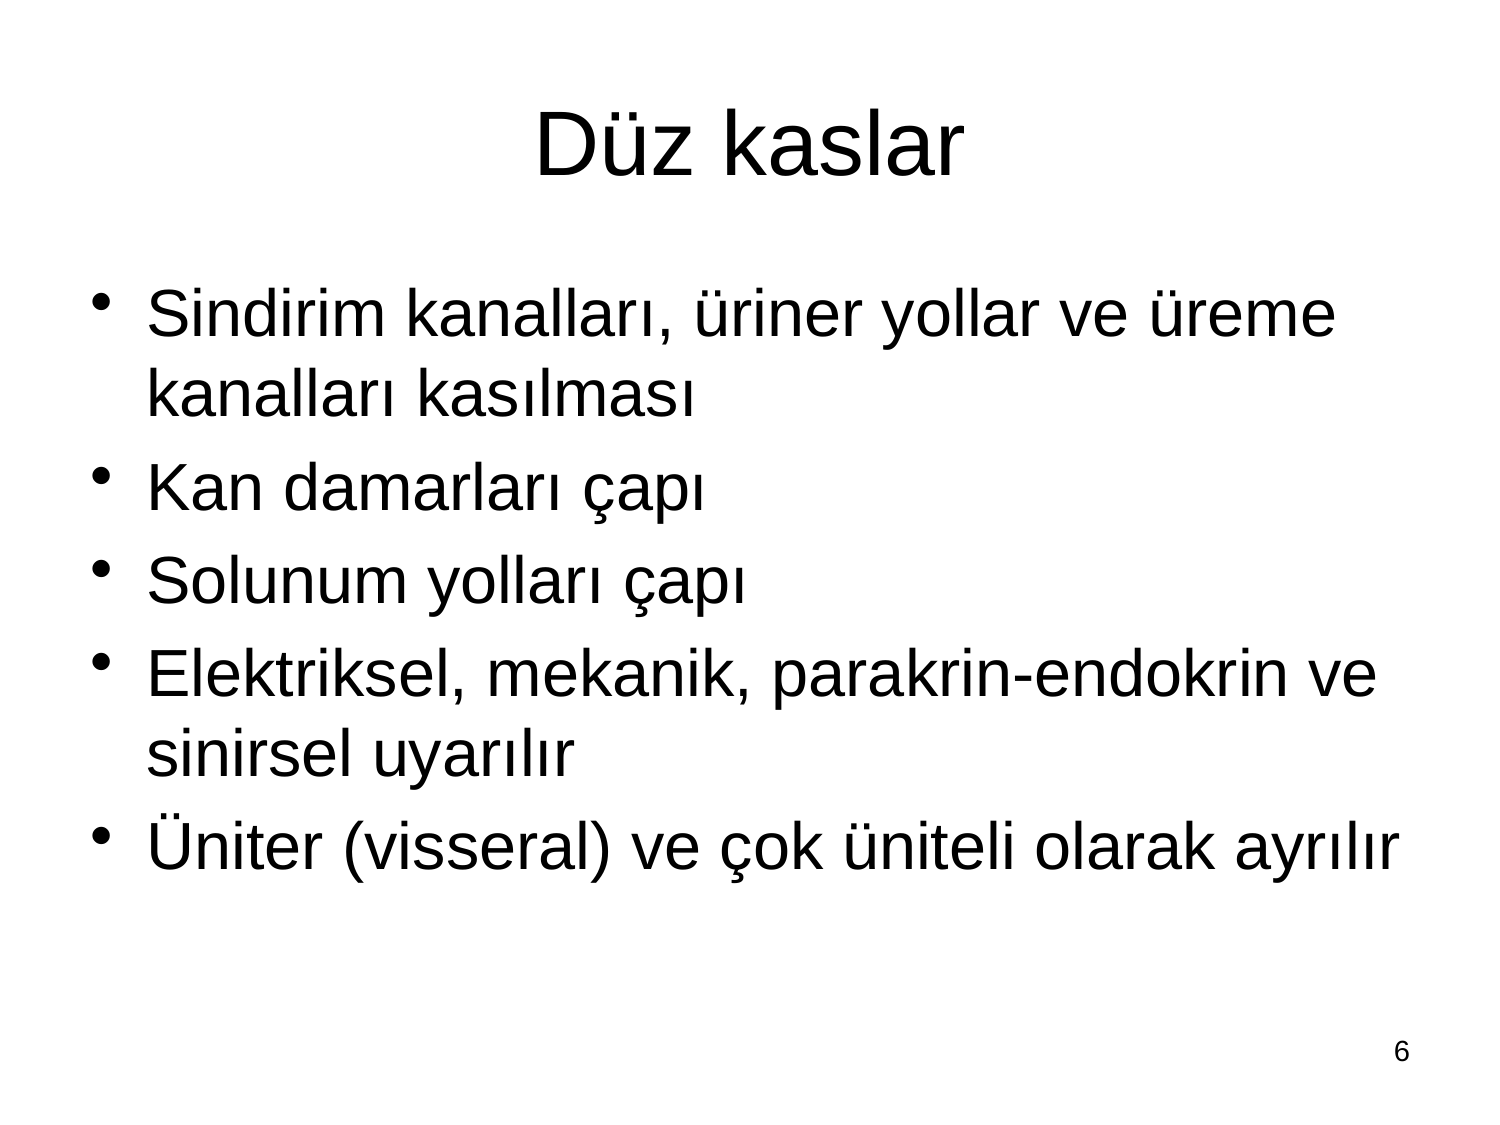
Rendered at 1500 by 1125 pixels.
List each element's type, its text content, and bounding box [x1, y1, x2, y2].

slide_number 6 [1074, 1024, 1426, 1103]
title Düz kaslar [75, 45, 1425, 233]
list Sindirim kanalları, üriner yollar ve üreme kanalları kasılması Kan damarları çapı Solunum yolları çapı Elektriksel, mekanik, parakrin-endokrin ve sinirsel uyarılır Üniter (visseral) ve çok üniteli olarak ayrılır [75, 262, 1425, 1005]
